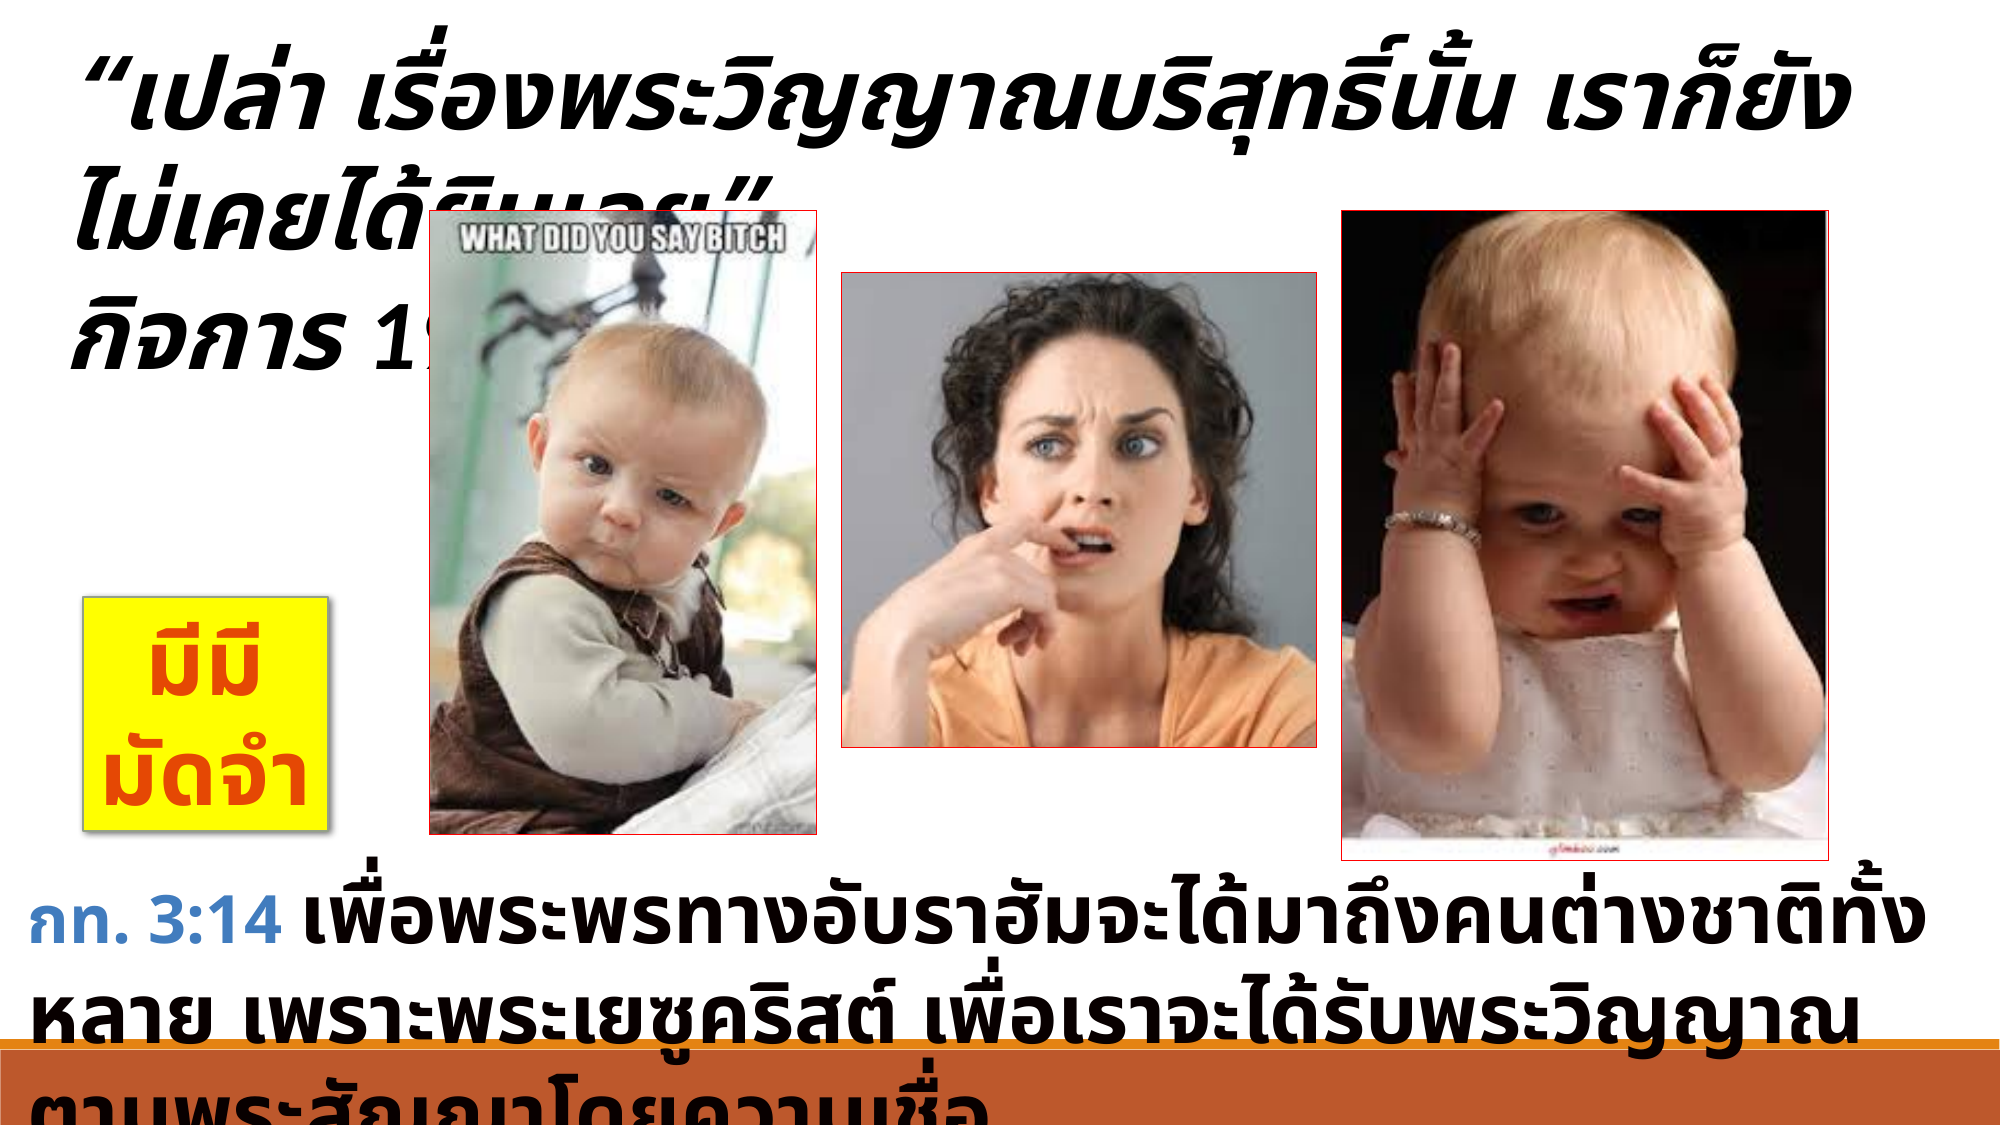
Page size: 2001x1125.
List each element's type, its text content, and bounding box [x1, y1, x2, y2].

picture [1340, 209, 1829, 861]
picture [841, 272, 1318, 749]
text_box “เปล่า เรื่องพระวิญญาณบริสุทธิ์นั้น เราก็ยังไม่เคยได้ยินเลย” กิจการ 19:2 [49, 22, 1913, 397]
text_box กท. 3:14 เพื่อ​พระ​พร​ทาง​อับราฮัม​จะ​ได้​มาถึง​คน​ต่างชาติ​ทั้ง​หลาย เพราะ​พระ​เยซู​คริสต์​ เพื่อ​เรา​จะ​ได้รับ​พระ​วิญญาณ​ตาม​พระ​สัญญา​โดย​ความ​เชื่อ​ [13, 853, 2000, 1125]
text_box มีมี มัดจำ [82, 596, 329, 832]
picture [428, 209, 818, 835]
